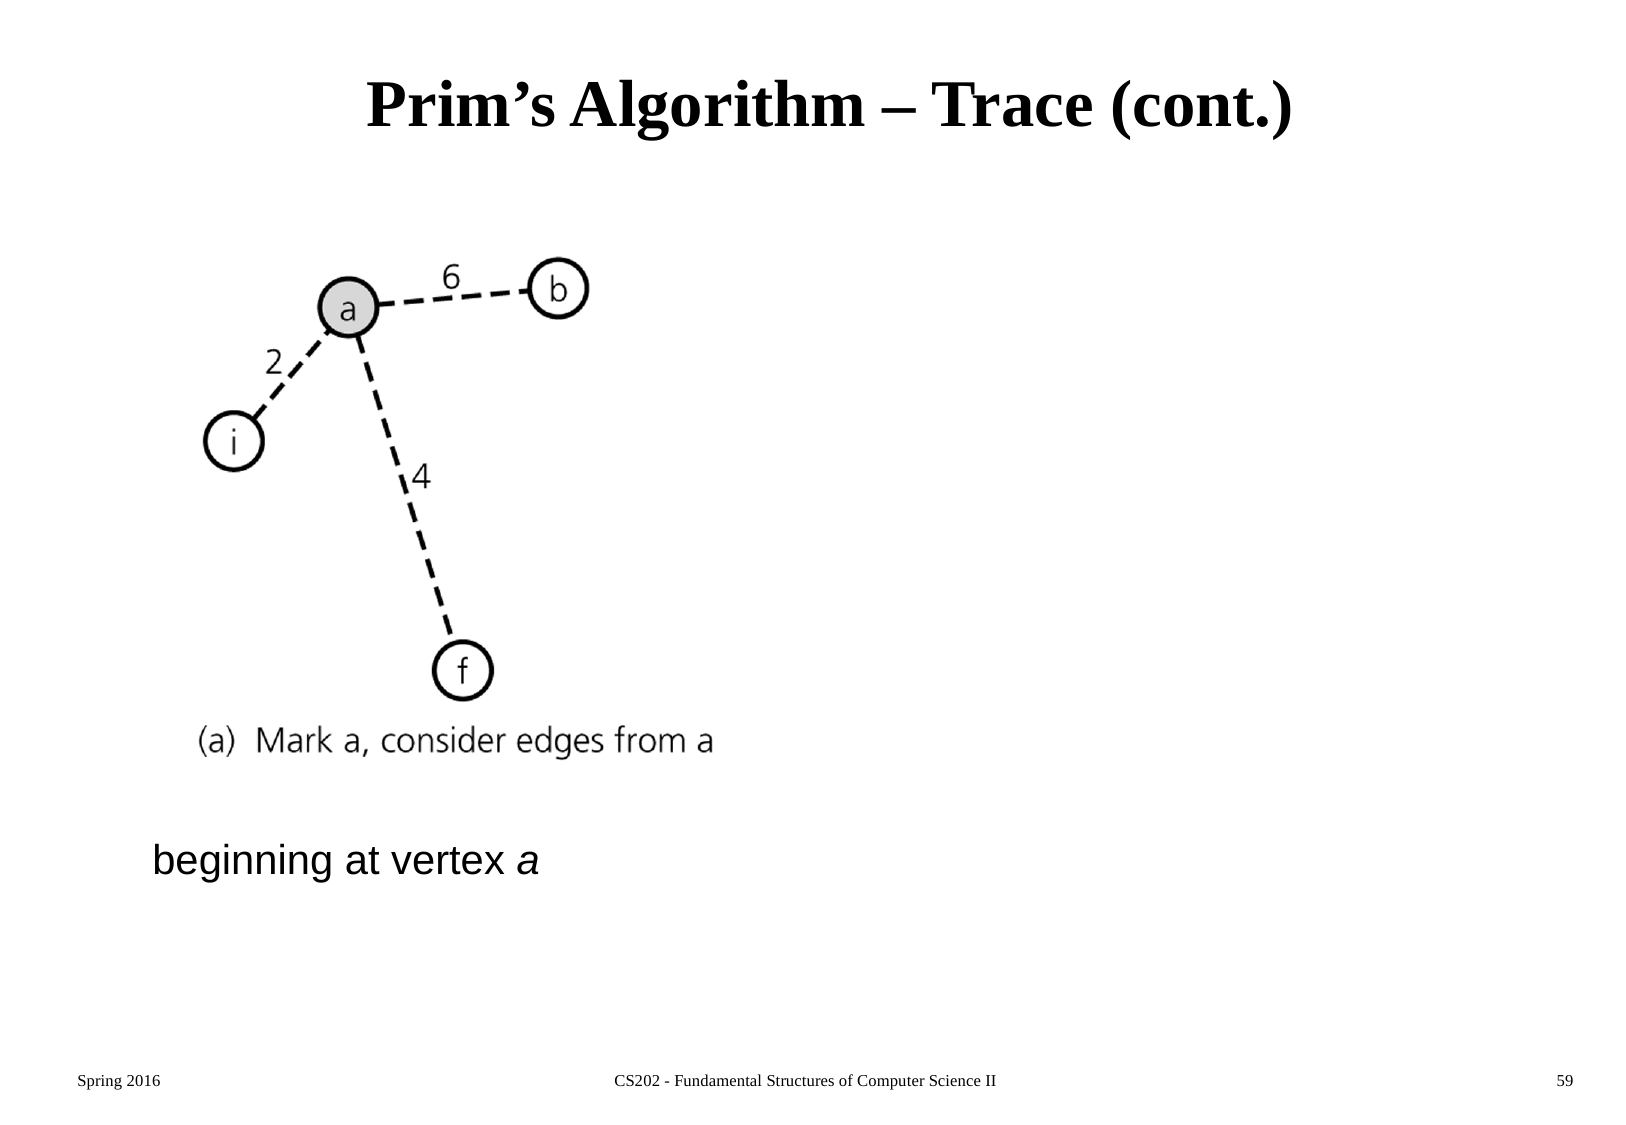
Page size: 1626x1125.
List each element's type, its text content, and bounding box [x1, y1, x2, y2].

slide_number Spring 2016 [62, 1062, 402, 1101]
footer CS202 - Fundamental Structures of Computer Science II [500, 1062, 1111, 1101]
text_box beginning at vertex a [137, 825, 675, 890]
slide_number 59 [1249, 1062, 1589, 1101]
title Prim’s Algorithm – Trace (cont.) [62, 24, 1600, 175]
picture [162, 237, 771, 787]
